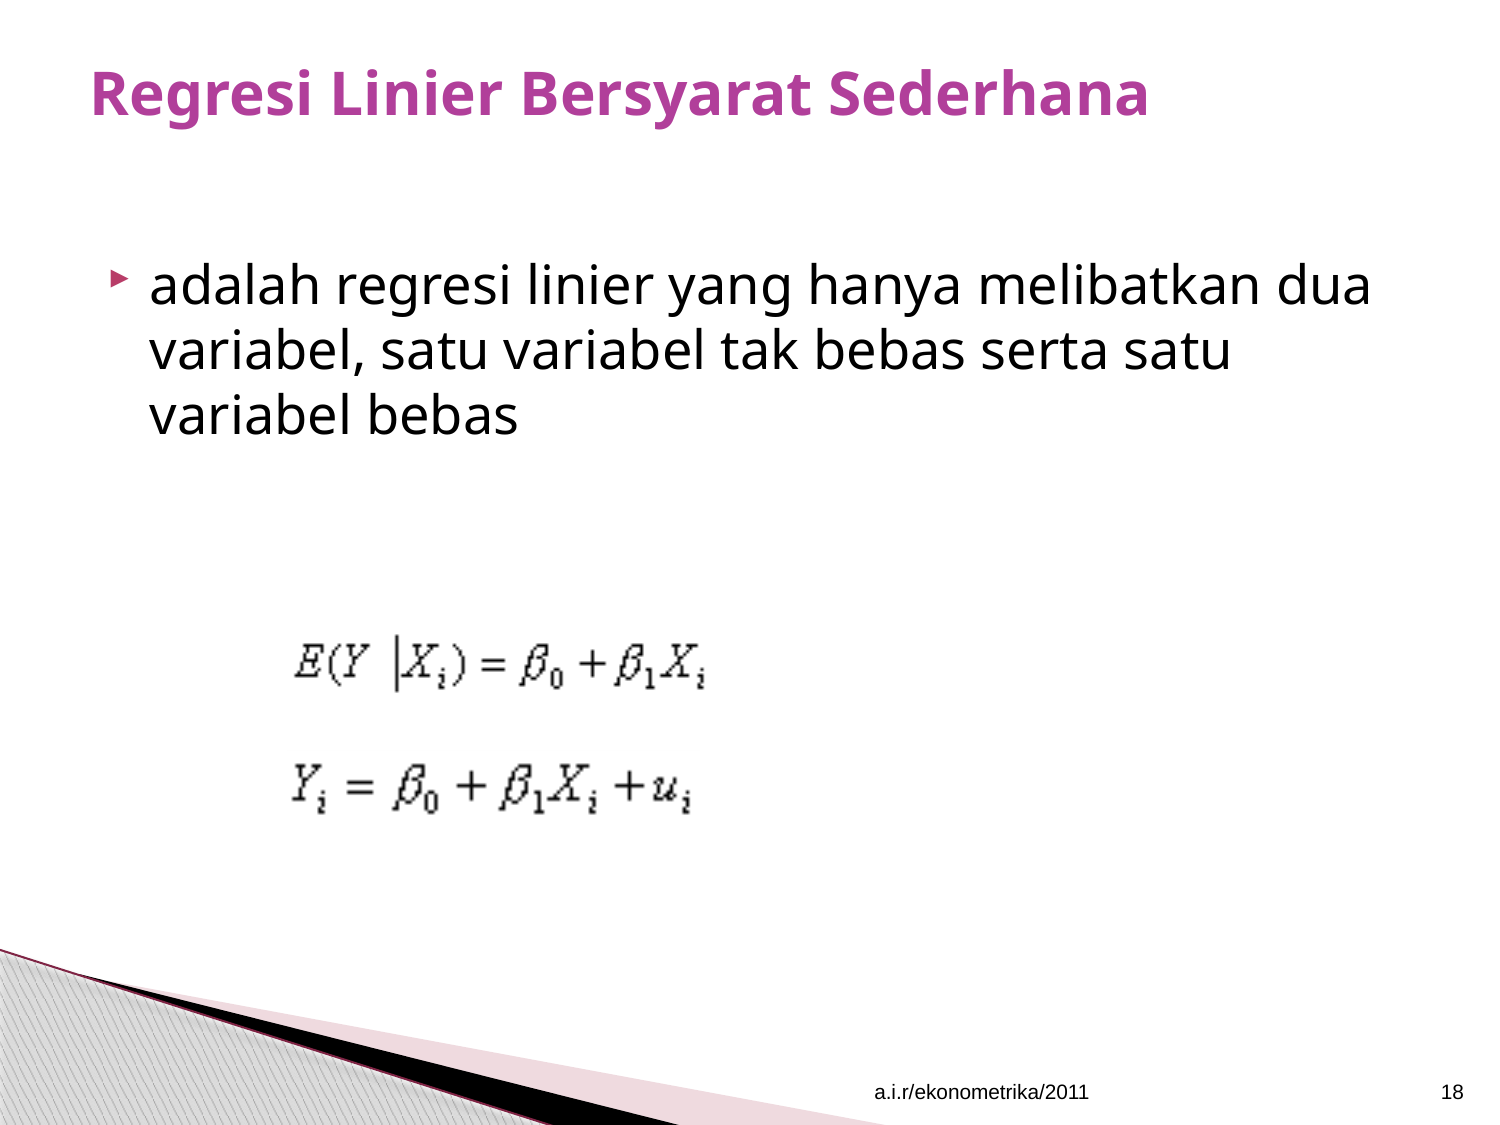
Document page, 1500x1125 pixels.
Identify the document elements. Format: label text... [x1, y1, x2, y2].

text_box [287, 749, 701, 828]
list adalah regresi linier yang hanya melibatkan dua variabel, satu variabel tak bebas serta satu variabel bebas [75, 243, 1425, 986]
title Regresi Linier Bersyarat Sederhana [75, 45, 1425, 138]
slide_number 18 [1418, 1051, 1479, 1112]
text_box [287, 624, 713, 705]
footer a.i.r/ekonometrika/2011 [718, 1051, 1105, 1112]
